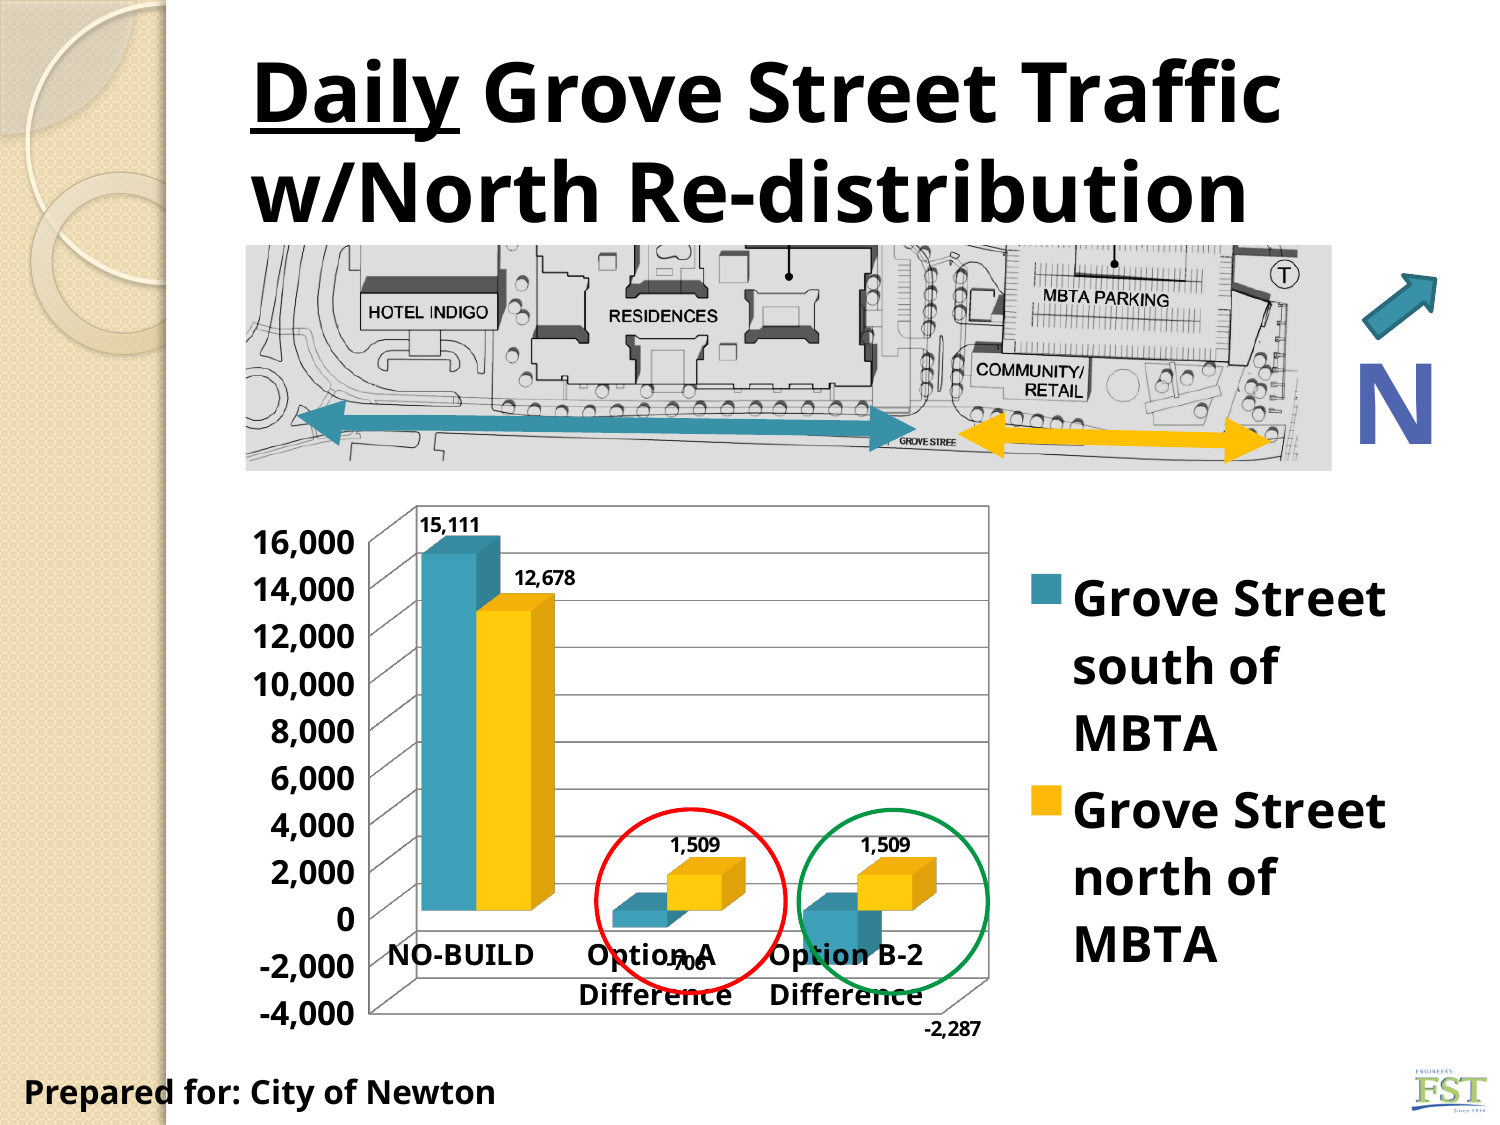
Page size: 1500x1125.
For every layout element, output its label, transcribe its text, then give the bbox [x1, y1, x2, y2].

text_box Prepared for: City of Newton [8, 1064, 512, 1119]
title Daily Grove Street Traffic w/North Re-distribution [235, 45, 1466, 233]
text_box [1361, 273, 1438, 324]
picture [245, 244, 1332, 471]
text_box N [1338, 324, 1457, 474]
chart [226, 494, 1418, 1047]
picture [1406, 1063, 1494, 1116]
